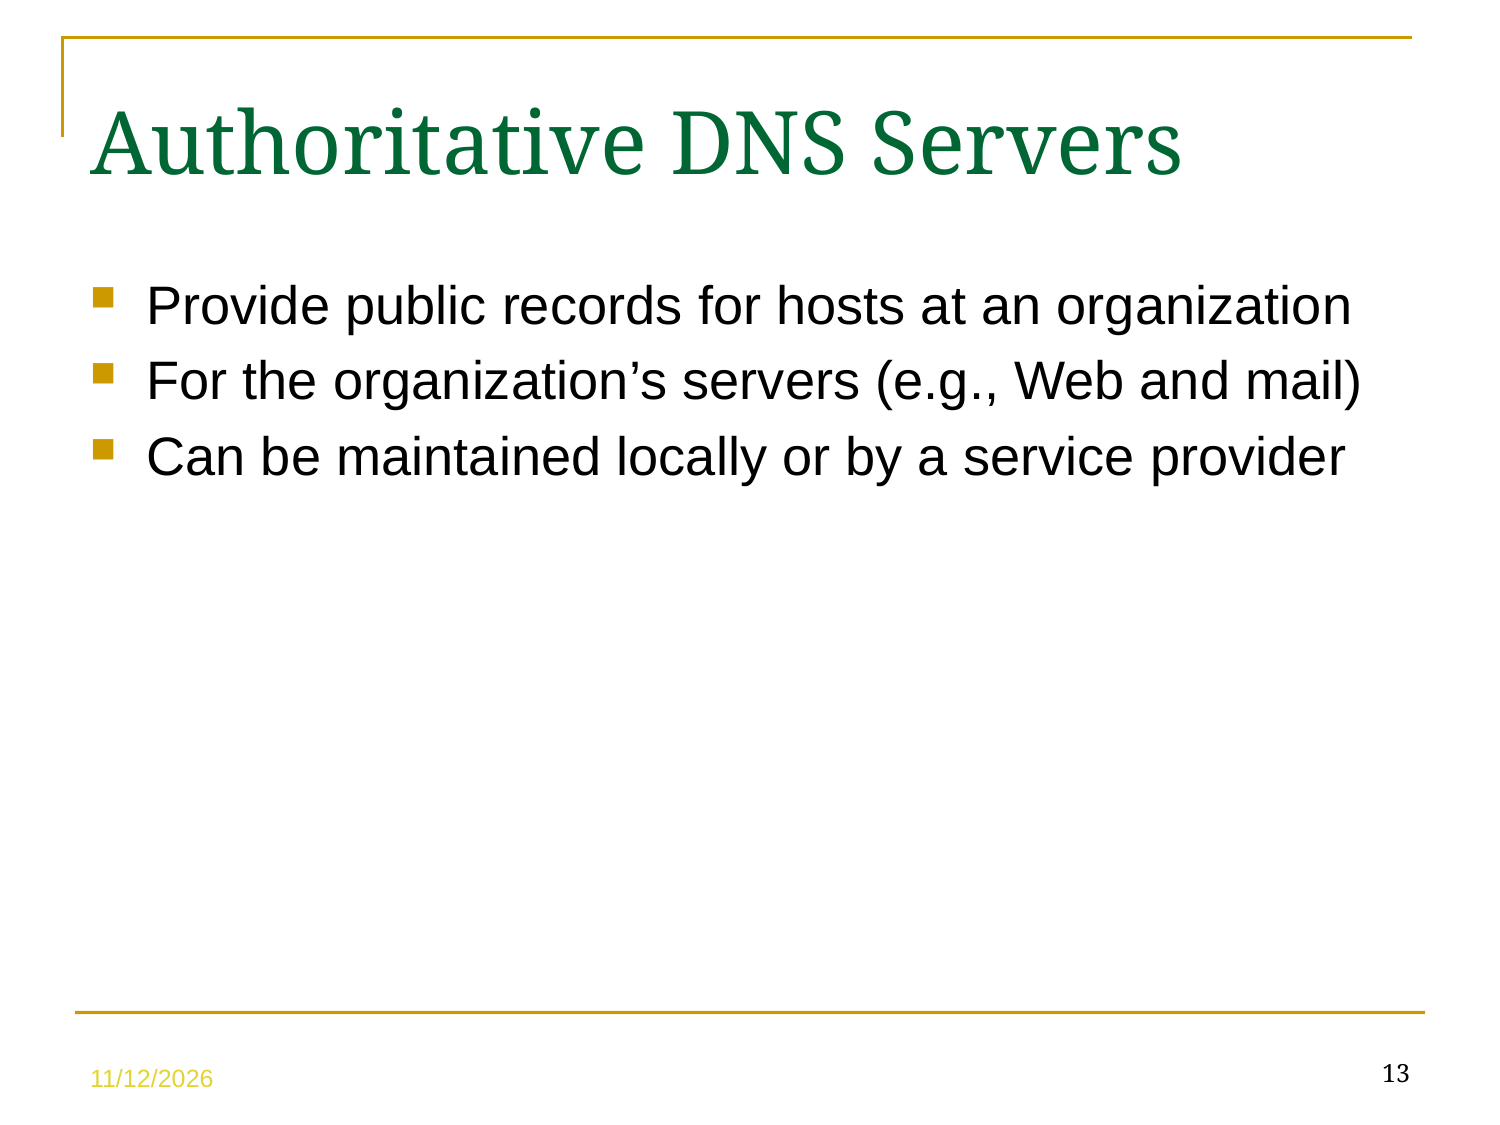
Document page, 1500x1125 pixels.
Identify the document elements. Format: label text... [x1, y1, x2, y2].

slide_number 13 [1074, 1023, 1426, 1100]
title Authoritative DNS Servers [75, 45, 1425, 233]
list Provide public records for hosts at an organization For the organization’s servers (e.g., Web and mail) Can be maintained locally or by a service provider [75, 262, 1471, 1000]
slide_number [74, 1024, 426, 1101]
